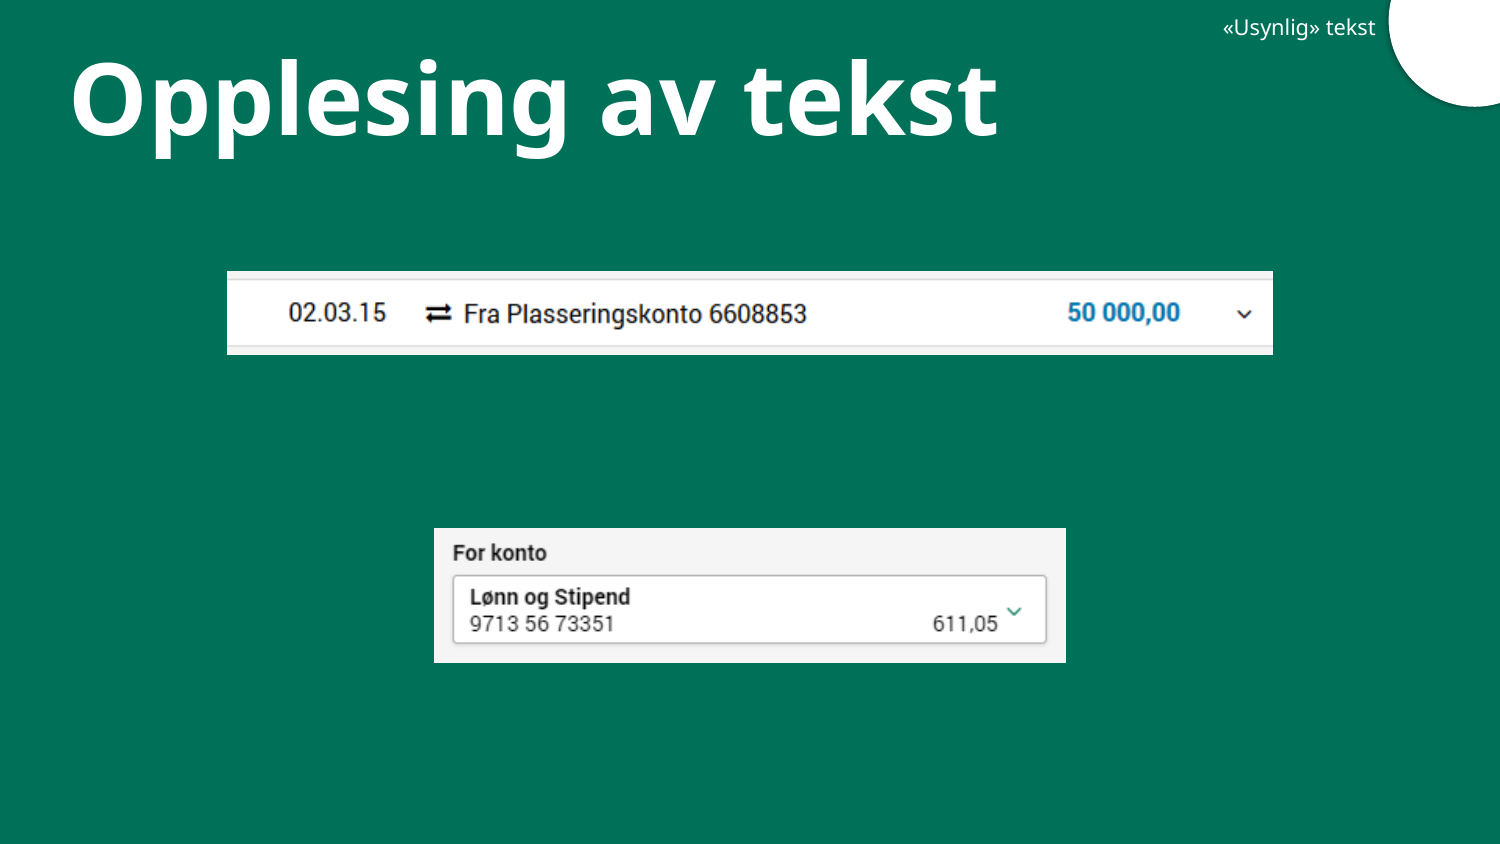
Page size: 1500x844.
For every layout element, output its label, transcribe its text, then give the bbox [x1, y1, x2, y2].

picture [434, 527, 1066, 663]
list «Usynlig» tekst [974, 14, 1376, 44]
picture [227, 271, 1273, 355]
title Opplesing av tekst [68, 55, 1376, 151]
